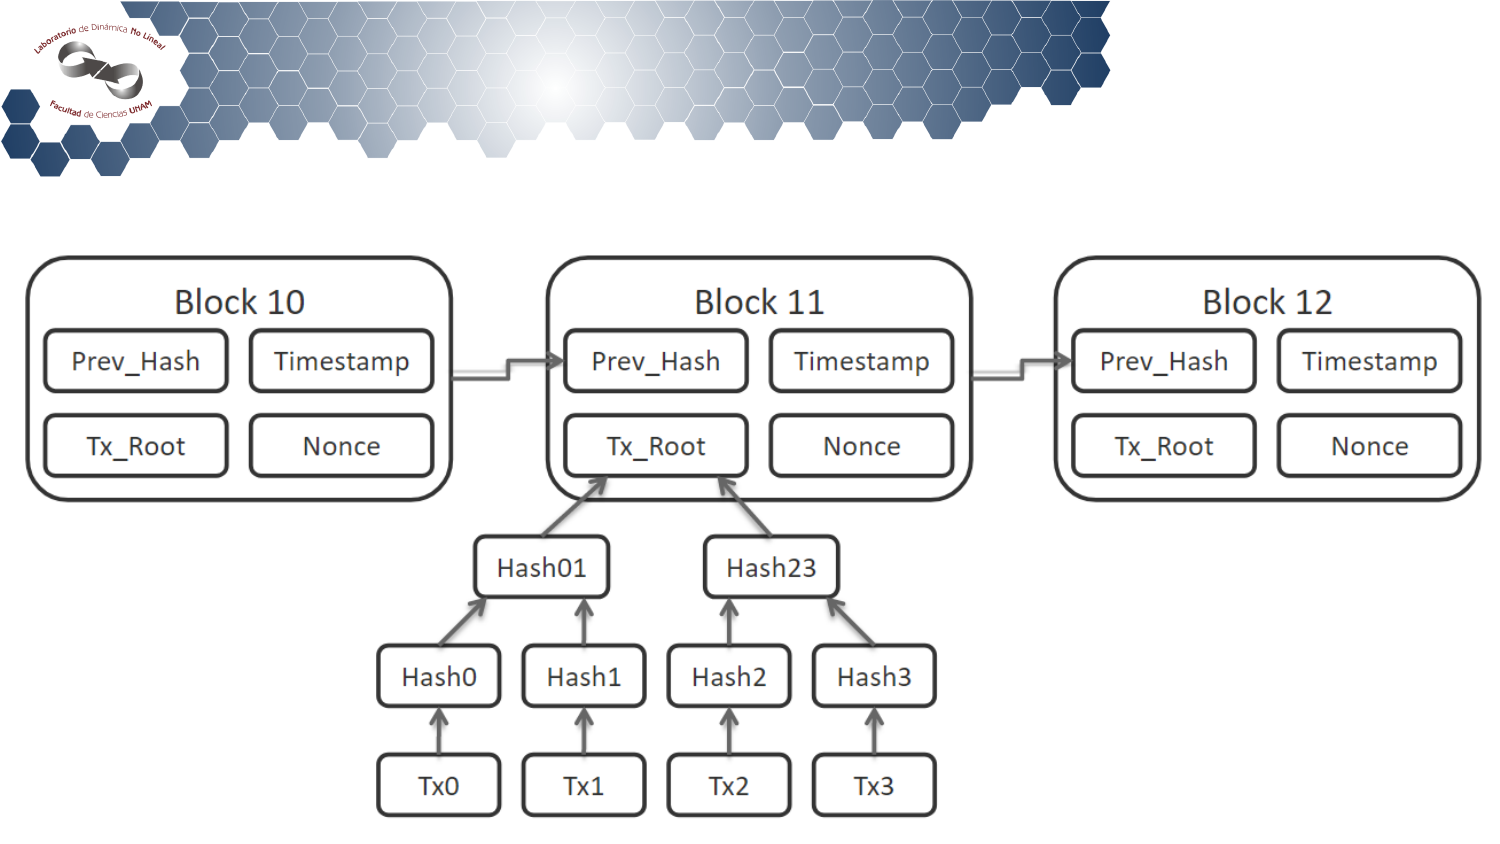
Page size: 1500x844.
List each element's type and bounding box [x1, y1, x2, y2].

picture [0, 228, 1500, 841]
picture [0, 0, 1111, 177]
